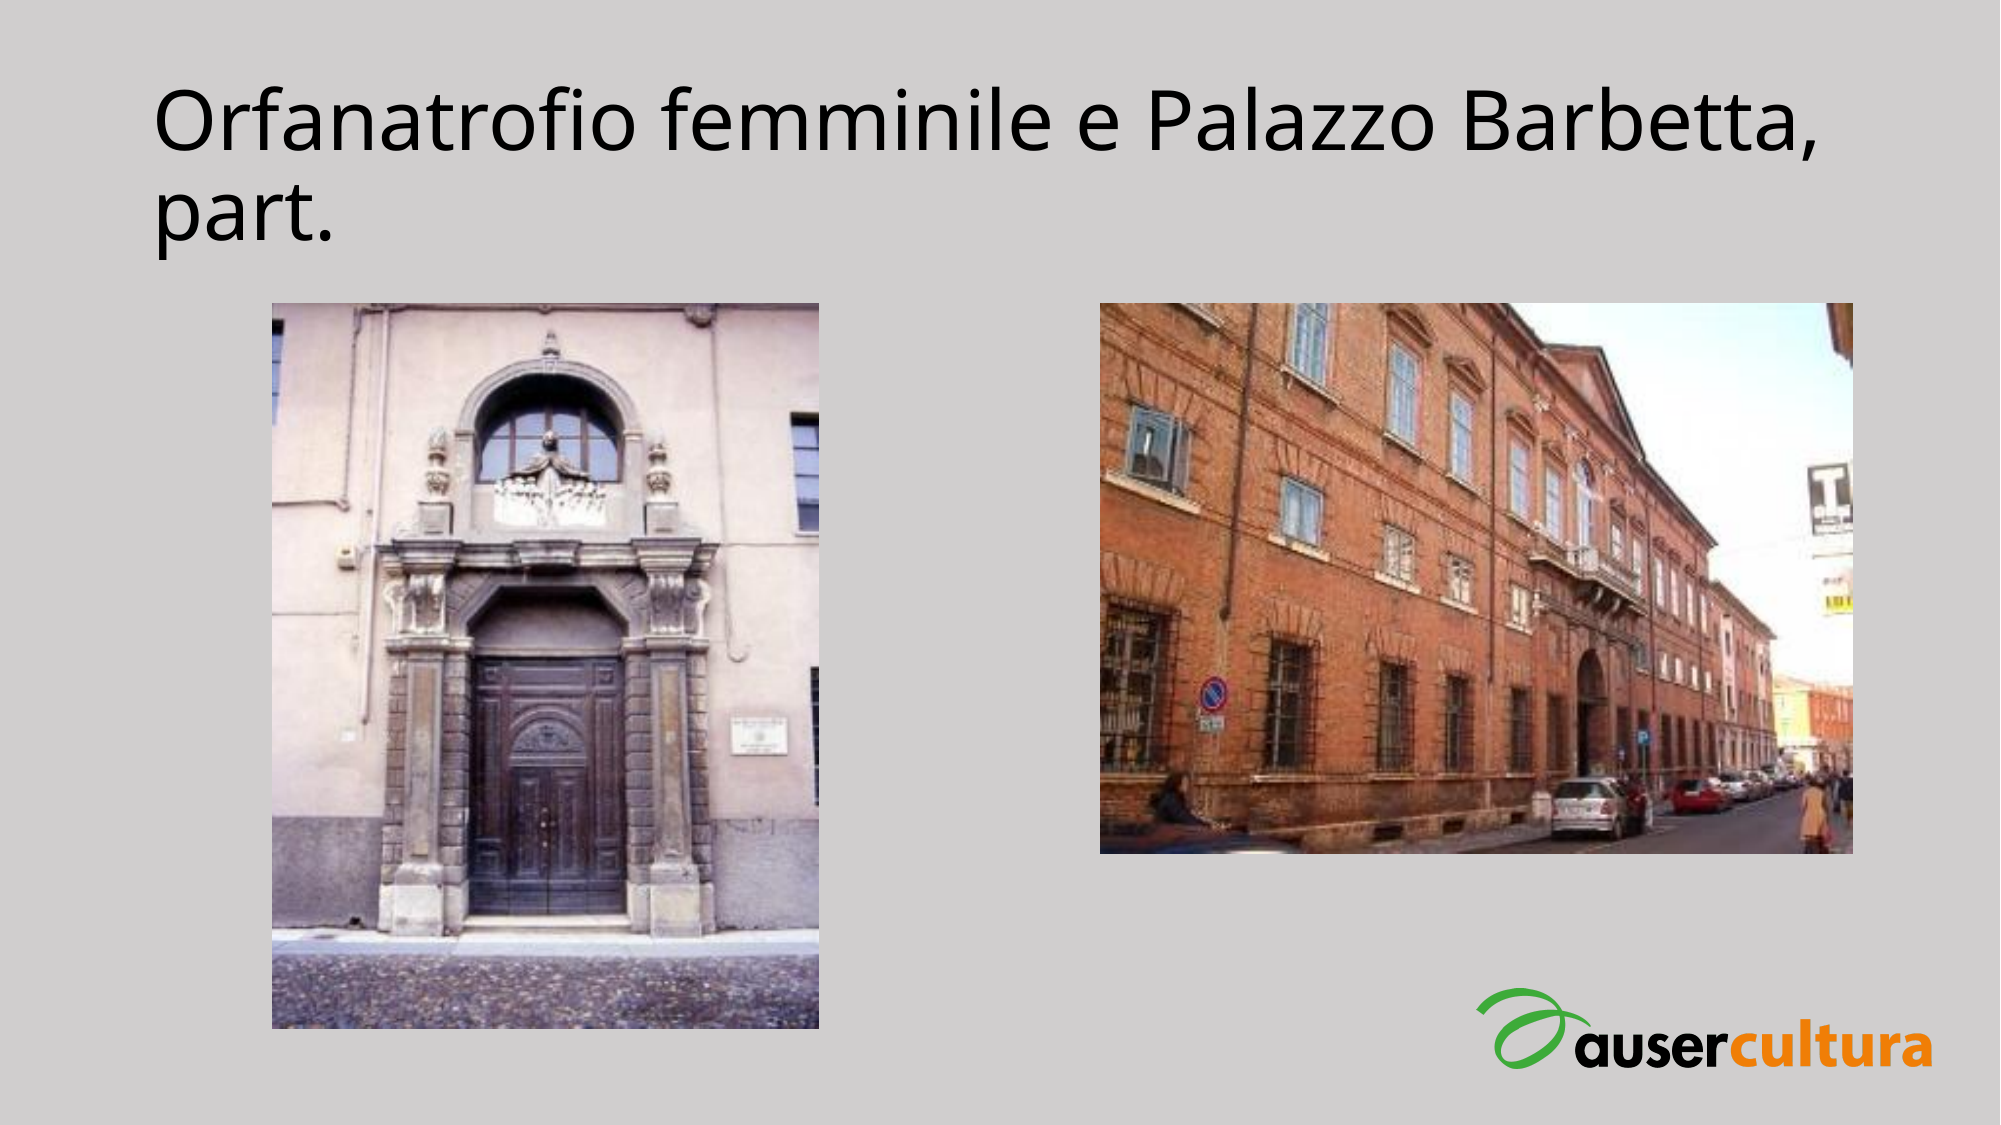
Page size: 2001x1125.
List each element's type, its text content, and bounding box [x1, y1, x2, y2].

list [1476, 988, 1932, 1069]
picture [272, 303, 819, 1029]
picture [1100, 303, 1853, 854]
title Orfanatrofio femminile e Palazzo Barbetta, part. [137, 59, 1863, 278]
